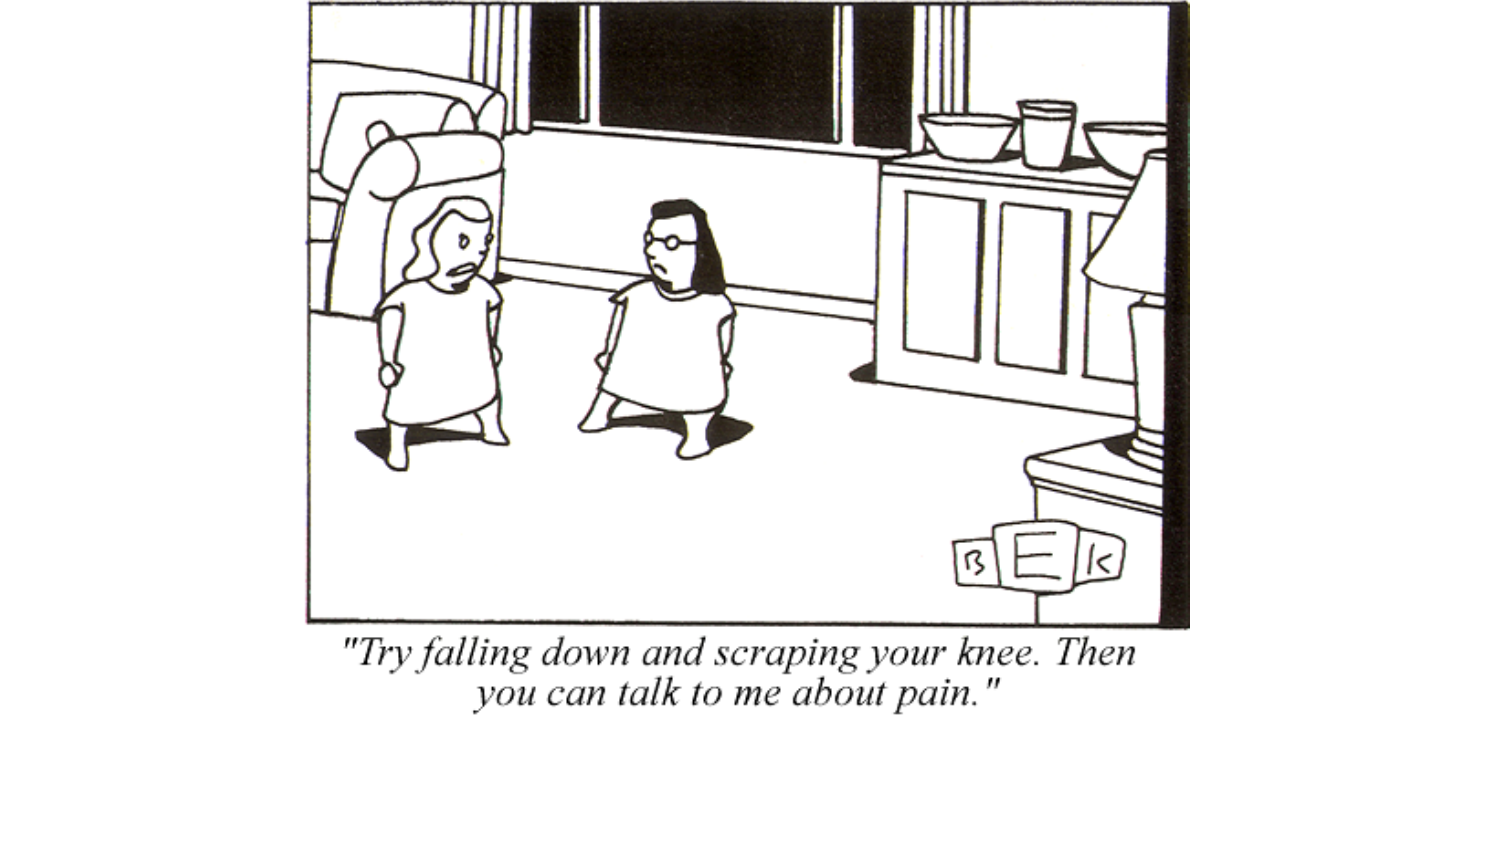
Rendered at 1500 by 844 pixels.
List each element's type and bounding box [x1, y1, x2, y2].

picture [302, 0, 1191, 721]
